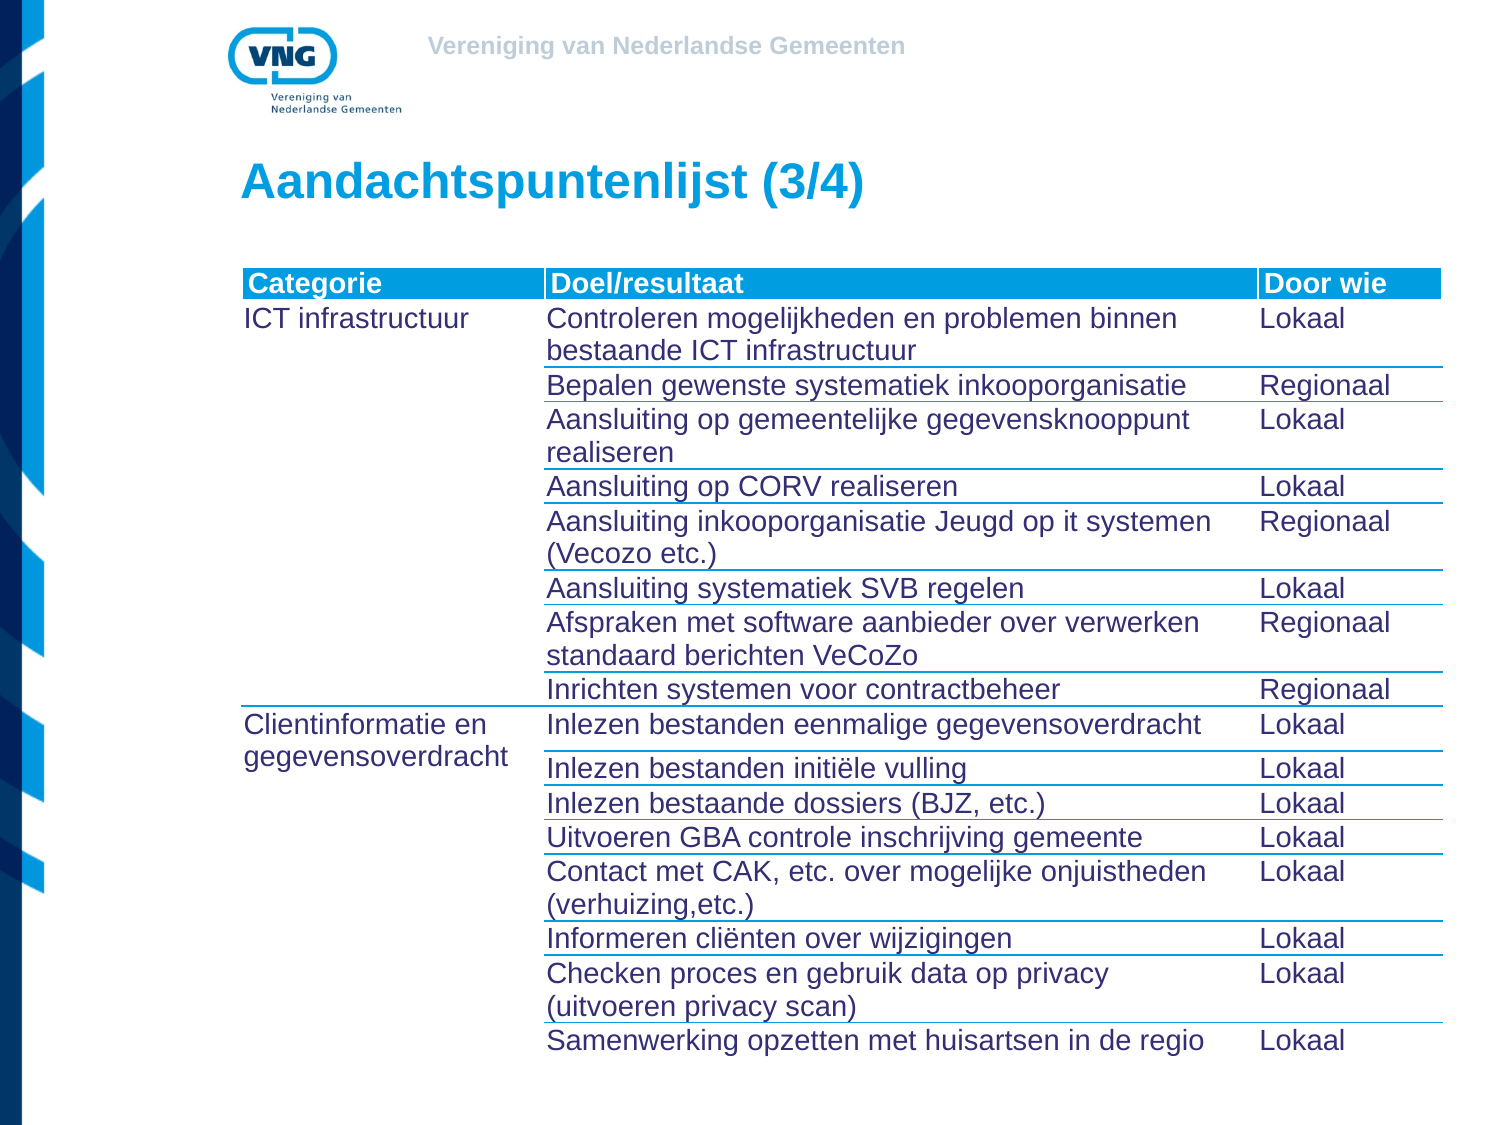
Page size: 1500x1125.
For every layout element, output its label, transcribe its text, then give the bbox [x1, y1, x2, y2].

table_cell Regionaal [1259, 504, 1441, 569]
table_cell Lokaal [1259, 301, 1441, 366]
table_header Doel/resultaat [546, 268, 1257, 299]
table_cell Inlezen bestanden initiële vulling [546, 752, 1257, 784]
table_cell Regionaal [1259, 368, 1441, 401]
table_cell Inrichten systemen voor contractbeheer [546, 673, 1257, 705]
table_cell Samenwerking opzetten met huisartsen in de regio [546, 1023, 1257, 1067]
table_cell Lokaal [1259, 752, 1441, 784]
table_cell Lokaal [1259, 956, 1441, 1022]
table_cell Aansluiting op gemeentelijke gegevensknooppunt realiseren [546, 402, 1257, 468]
table_cell Lokaal [1259, 922, 1441, 954]
table_cell Lokaal [1259, 707, 1441, 750]
table_cell Lokaal [1259, 402, 1441, 468]
table_cell Regionaal [1259, 673, 1441, 705]
table_cell Lokaal [1259, 470, 1441, 502]
table_header Door wie [1259, 268, 1441, 299]
table_cell Aansluiting inkooporganisatie Jeugd op it systemen (Vecozo etc.) [546, 504, 1257, 569]
table_header Categorie [243, 268, 544, 299]
table_cell Lokaal [1259, 786, 1441, 819]
table_cell Lokaal [1259, 820, 1441, 853]
title Aandachtspuntenlijst (3/4) [224, 136, 1426, 221]
table_cell Informeren cliënten over wijzigingen [546, 922, 1257, 954]
table_cell Afspraken met software aanbieder over verwerken standaard berichten VeCoZo [546, 605, 1257, 671]
table_cell Controleren mogelijkheden en problemen binnen bestaande ICT infrastructuur [546, 301, 1257, 366]
table_cell Inlezen bestaande dossiers (BJZ, etc.) [546, 786, 1257, 819]
table_cell Aansluiting op CORV realiseren [546, 470, 1257, 502]
table_cell Lokaal [1259, 855, 1441, 920]
picture [0, 0, 1500, 1125]
table_cell Contact met CAK, etc. over mogelijke onjuistheden (verhuizing,etc.) [546, 855, 1257, 920]
table_cell Clientinformatie en gegevensoverdracht [243, 707, 544, 1067]
table_cell Bepalen gewenste systematiek inkooporganisatie [546, 368, 1257, 401]
table_cell Uitvoeren GBA controle inschrijving gemeente [546, 820, 1257, 853]
table_cell Checken proces en gebruik data op privacy (uitvoeren privacy scan) [546, 956, 1257, 1022]
table_cell Aansluiting systematiek SVB regelen [546, 571, 1257, 604]
table_cell Inlezen bestanden eenmalige gegevensoverdracht [546, 707, 1257, 750]
table_cell Lokaal [1259, 1023, 1441, 1067]
table_cell Lokaal [1259, 571, 1441, 604]
table_cell ICT infrastructuur [243, 301, 544, 705]
table_cell Regionaal [1259, 605, 1441, 671]
